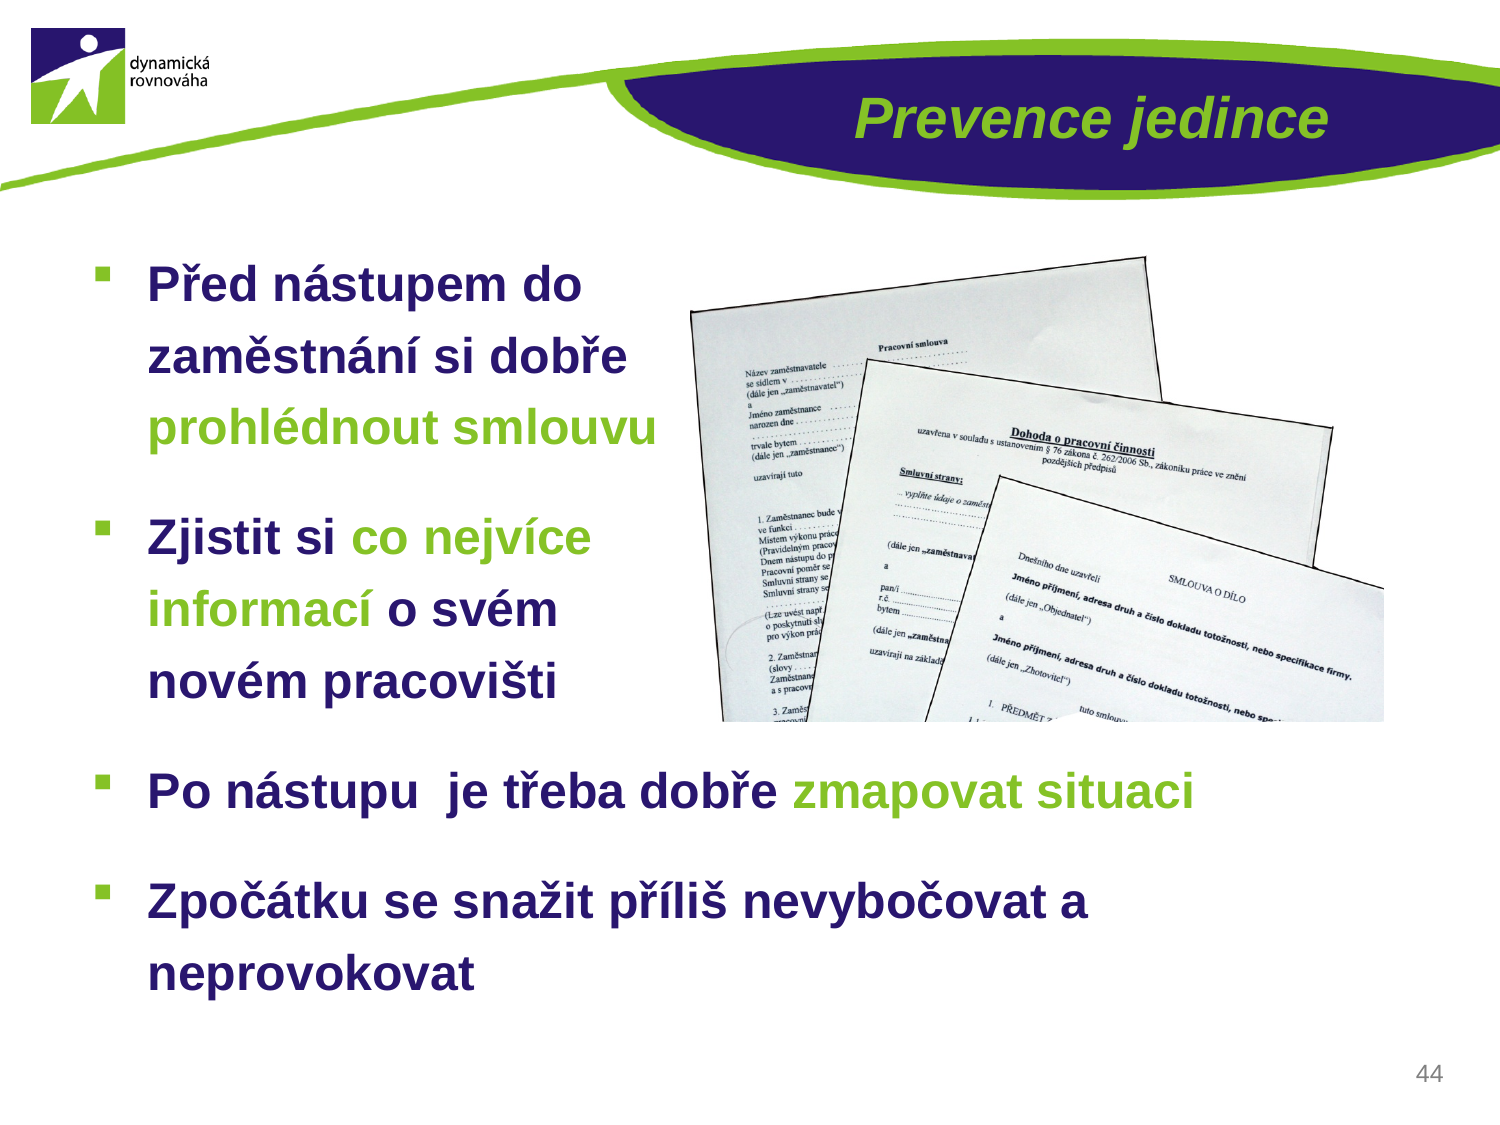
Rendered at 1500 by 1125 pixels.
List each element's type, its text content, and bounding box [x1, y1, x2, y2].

picture [0, 0, 1500, 723]
text_box Po nástupu je třeba dobře zmapovat situaci Zpočátku se snažit příliš nevybočovat a neprovokovat [76, 739, 1412, 1059]
title Prevence jedince [726, 68, 1459, 161]
list Před nástupem do zaměstnání si dobře prohlédnout smlouvu Zjistit si co nejvíce informací o svém novém pracovišti [76, 231, 727, 728]
slide_number 44 [1108, 1042, 1459, 1103]
